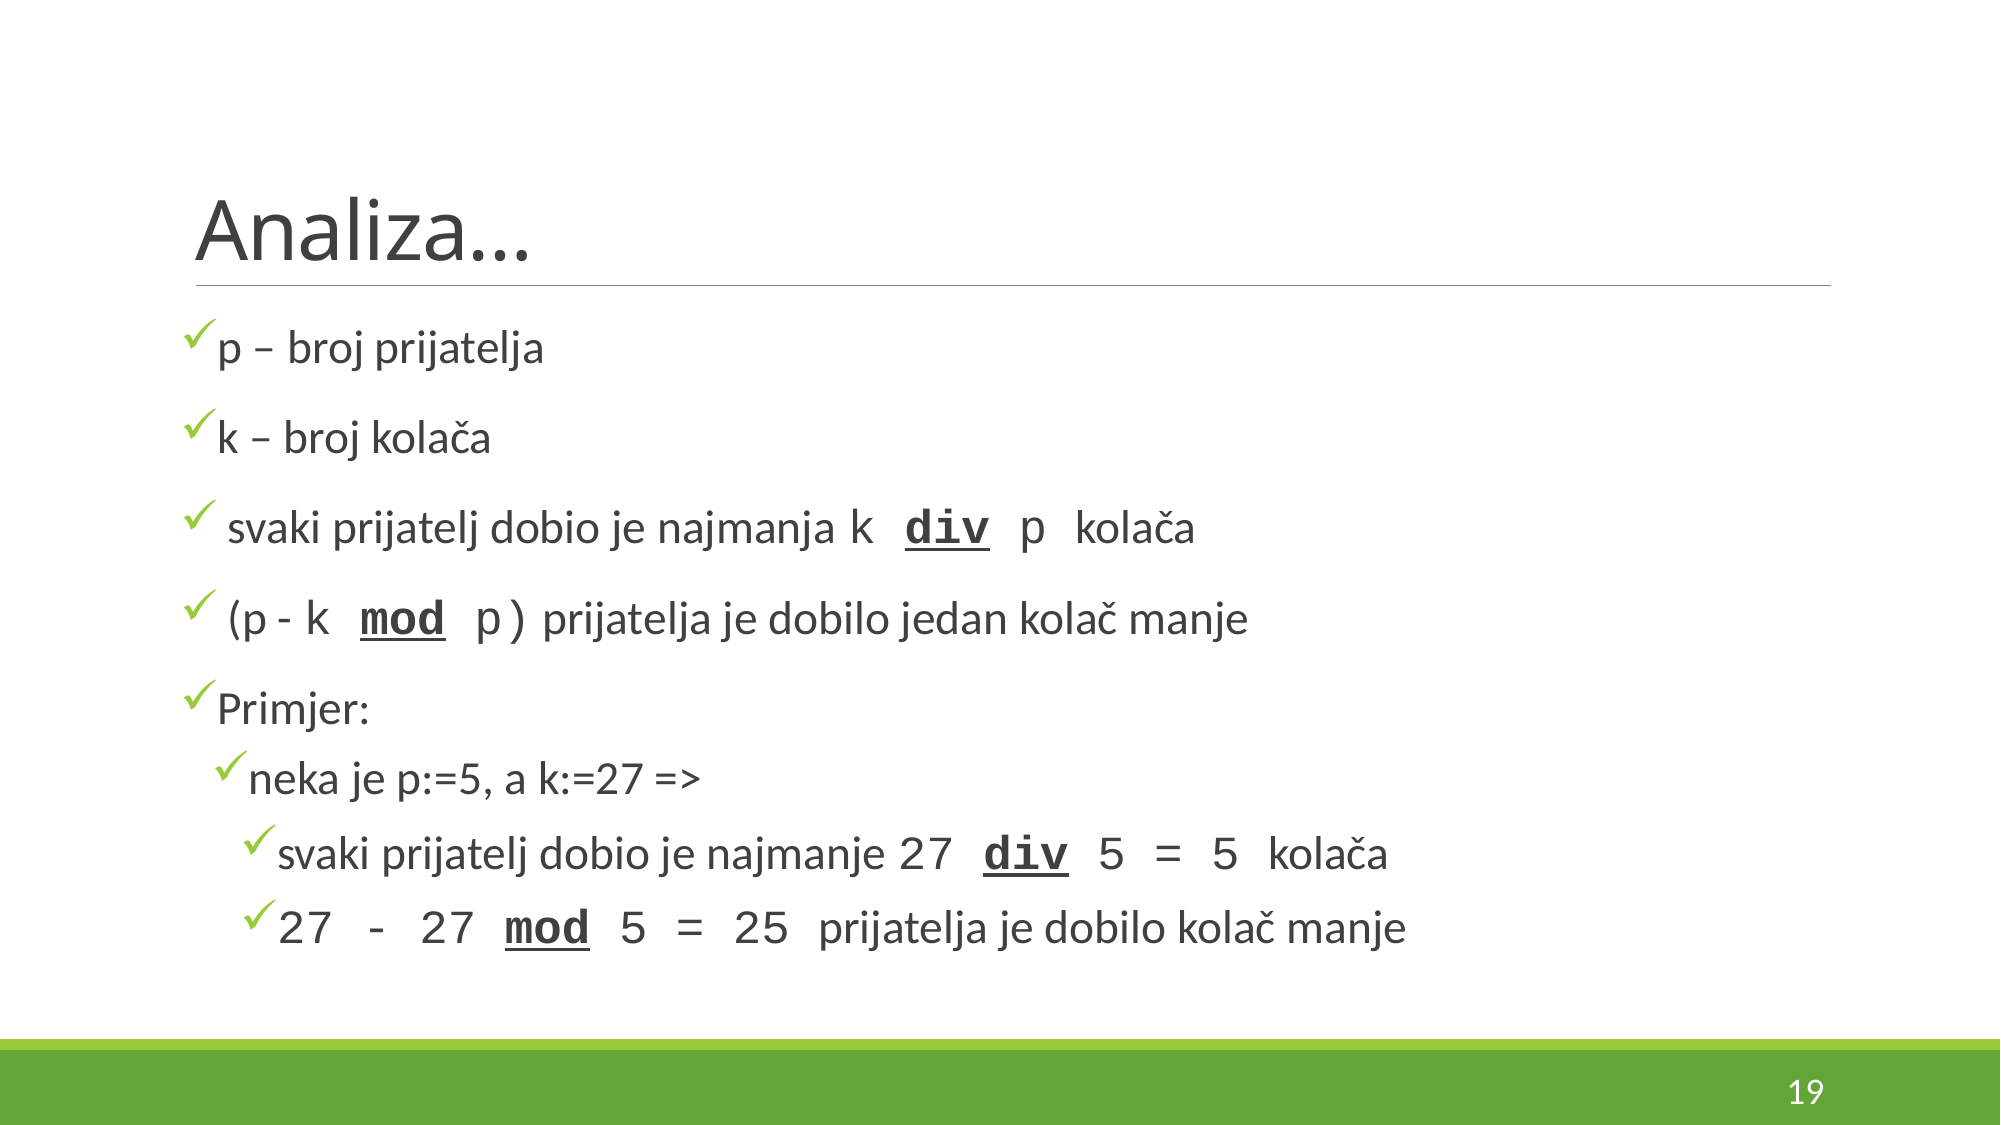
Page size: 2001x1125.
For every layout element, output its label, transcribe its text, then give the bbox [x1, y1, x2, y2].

list p – broj prijatelja k – broj kolača svaki prijatelj dobio je najmanja k div p kolača (p - k mod p) prijatelja je dobilo jedan kolač manje Primjer: neka je p:=5, a k:=27 => svaki prijatelj dobio je najmanje 27 div 5 = 5 kolača 27 - 27 mod 5 = 25 prijatelja je dobilo kolač manje [180, 302, 1830, 963]
slide_number 19 [1624, 1059, 1840, 1120]
title Analiza… [180, 47, 1830, 285]
